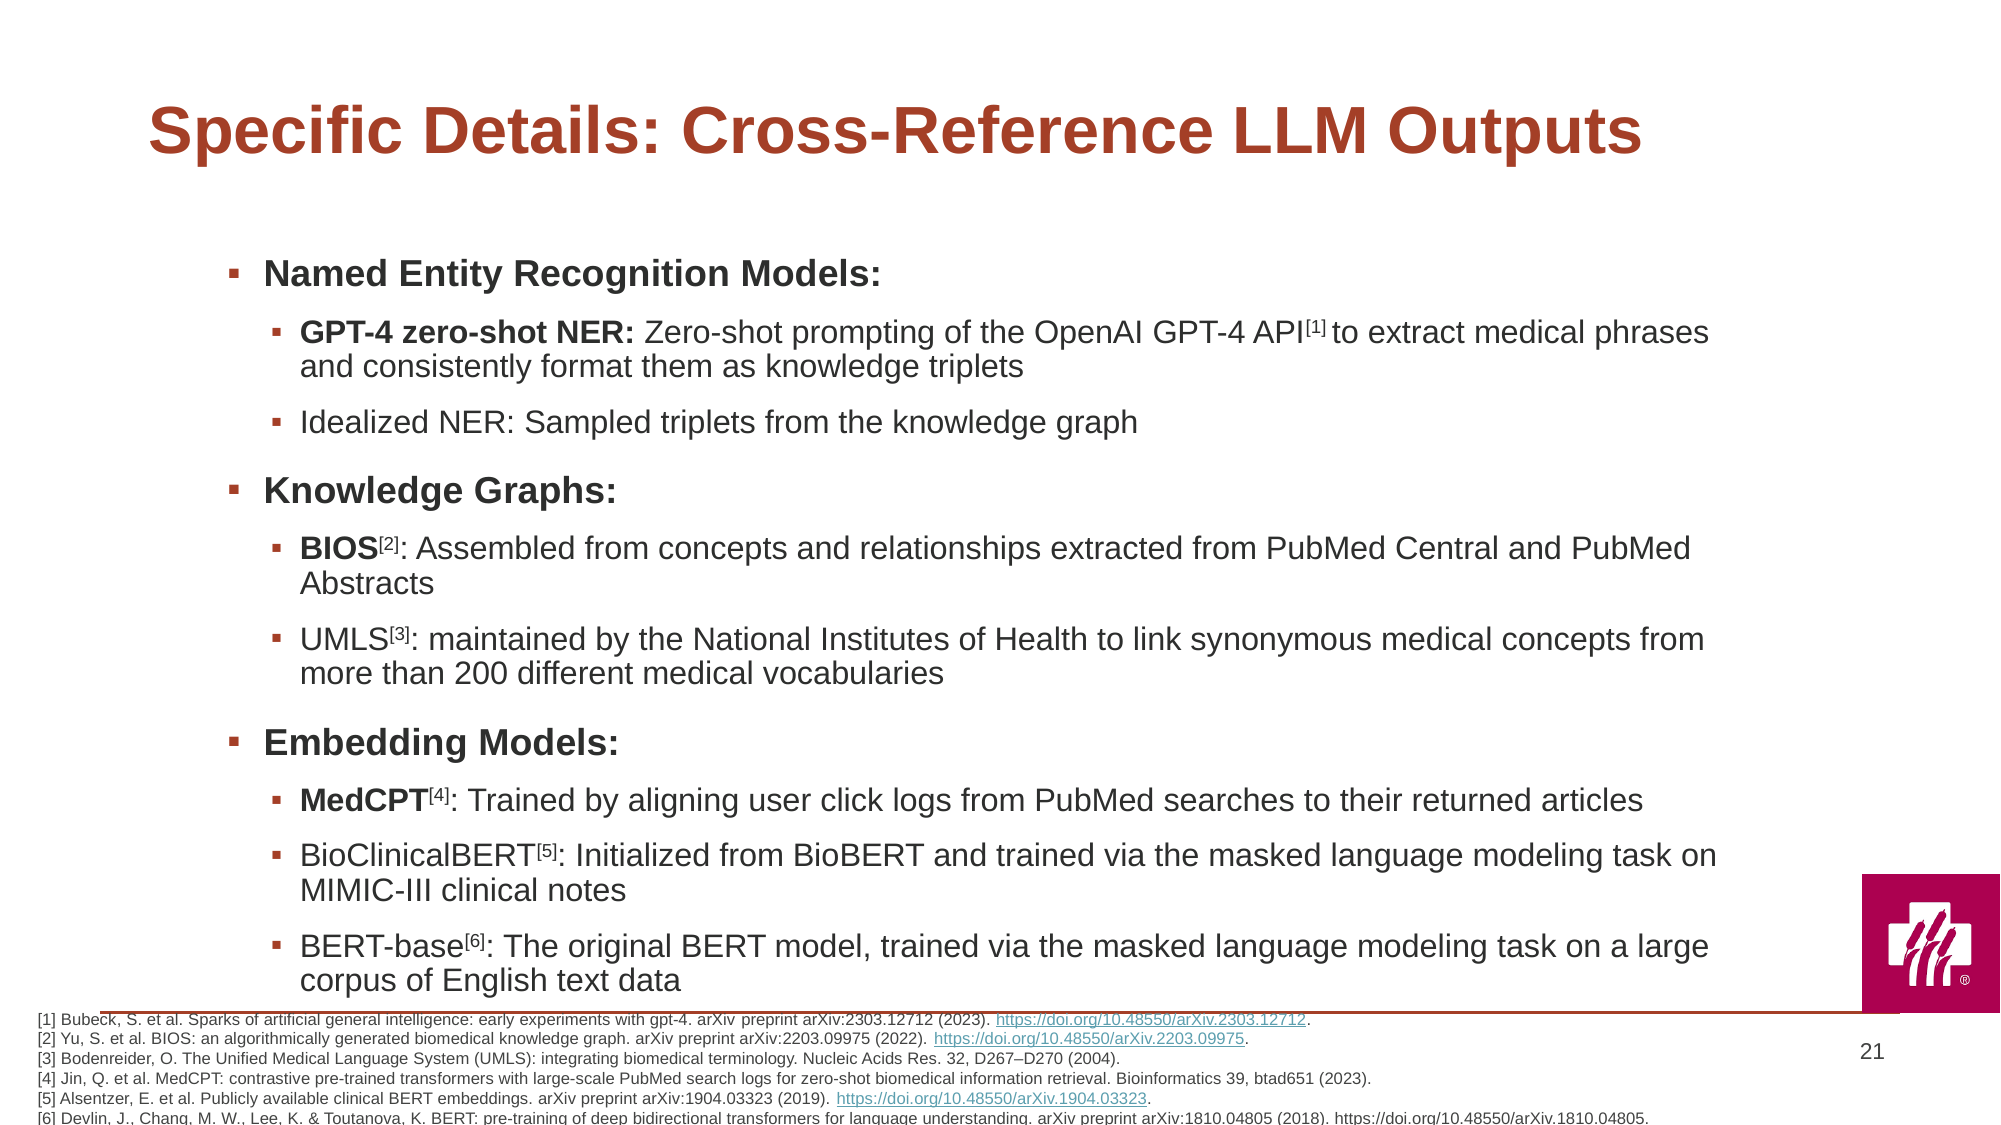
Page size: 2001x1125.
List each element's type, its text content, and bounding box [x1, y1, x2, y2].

slide_number 21 [1852, 1031, 1901, 1069]
picture [1862, 874, 2000, 1013]
footer [1] Bubeck, S. et al. Sparks of artificial general intelligence: early experiments with gpt-4. arXiv preprint arXiv:2303.12712 (2023). https://doi.org/10.48550/arXiv.2303.12712. [2] Yu, S. et al. BIOS: an algorithmically generated biomedical knowledge graph. arXiv preprint arXiv:2203.09975 (2022). https://doi.org/10.48550/arXiv.2203.09975. [3] Bodenreider, O. The Unified Medical Language System (UMLS): integrating biomedical terminology. Nucleic Acids Res. 32, D267–D270 (2004). [4] Jin, Q. et al. MedCPT: contrastive pre-trained transformers with large-scale PubMed search logs for zero-shot biomedical information retrieval. Bioinformatics 39, btad651 (2023). [5] Alsentzer, E. et al. Publicly available clinical BERT embeddings. arXiv preprint arXiv:1904.03323 (2019). https://doi.org/10.48550/arXiv.1904.03323. [6] Devlin, J., Chang, M. W., Lee, K. & Toutanova, K. BERT: pre-training of deep bidirectional transformers for language understanding. arXiv preprint arXiv:1810.04805 (2018). https://doi.org/10.48550/arXiv.1810.04805. [22, 1008, 1852, 1125]
list Named Entity Recognition Models: GPT-4 zero-shot NER: Zero-shot prompting of the OpenAI GPT-4 API[1] to extract medical phrases and consistently format them as knowledge triplets Idealized NER: Sampled triplets from the knowledge graph Knowledge Graphs: BIOS[2]: Assembled from concepts and relationships extracted from PubMed Central and PubMed Abstracts UMLS[3]: maintained by the National Institutes of Health to link synonymous medical concepts from more than 200 different medical vocabularies Embedding Models: MedCPT[4]: Trained by aligning user click logs from PubMed searches to their returned articles BioClinicalBERT[5]: Initialized from BioBERT and trained via the masked language modeling task on MIMIC-III clinical notes BERT-base[6]: The original BERT model, trained via the masked language modeling task on a large corpus of English text data [212, 246, 1788, 1008]
title Specific Details: Cross-Reference LLM Outputs [133, 38, 1709, 226]
